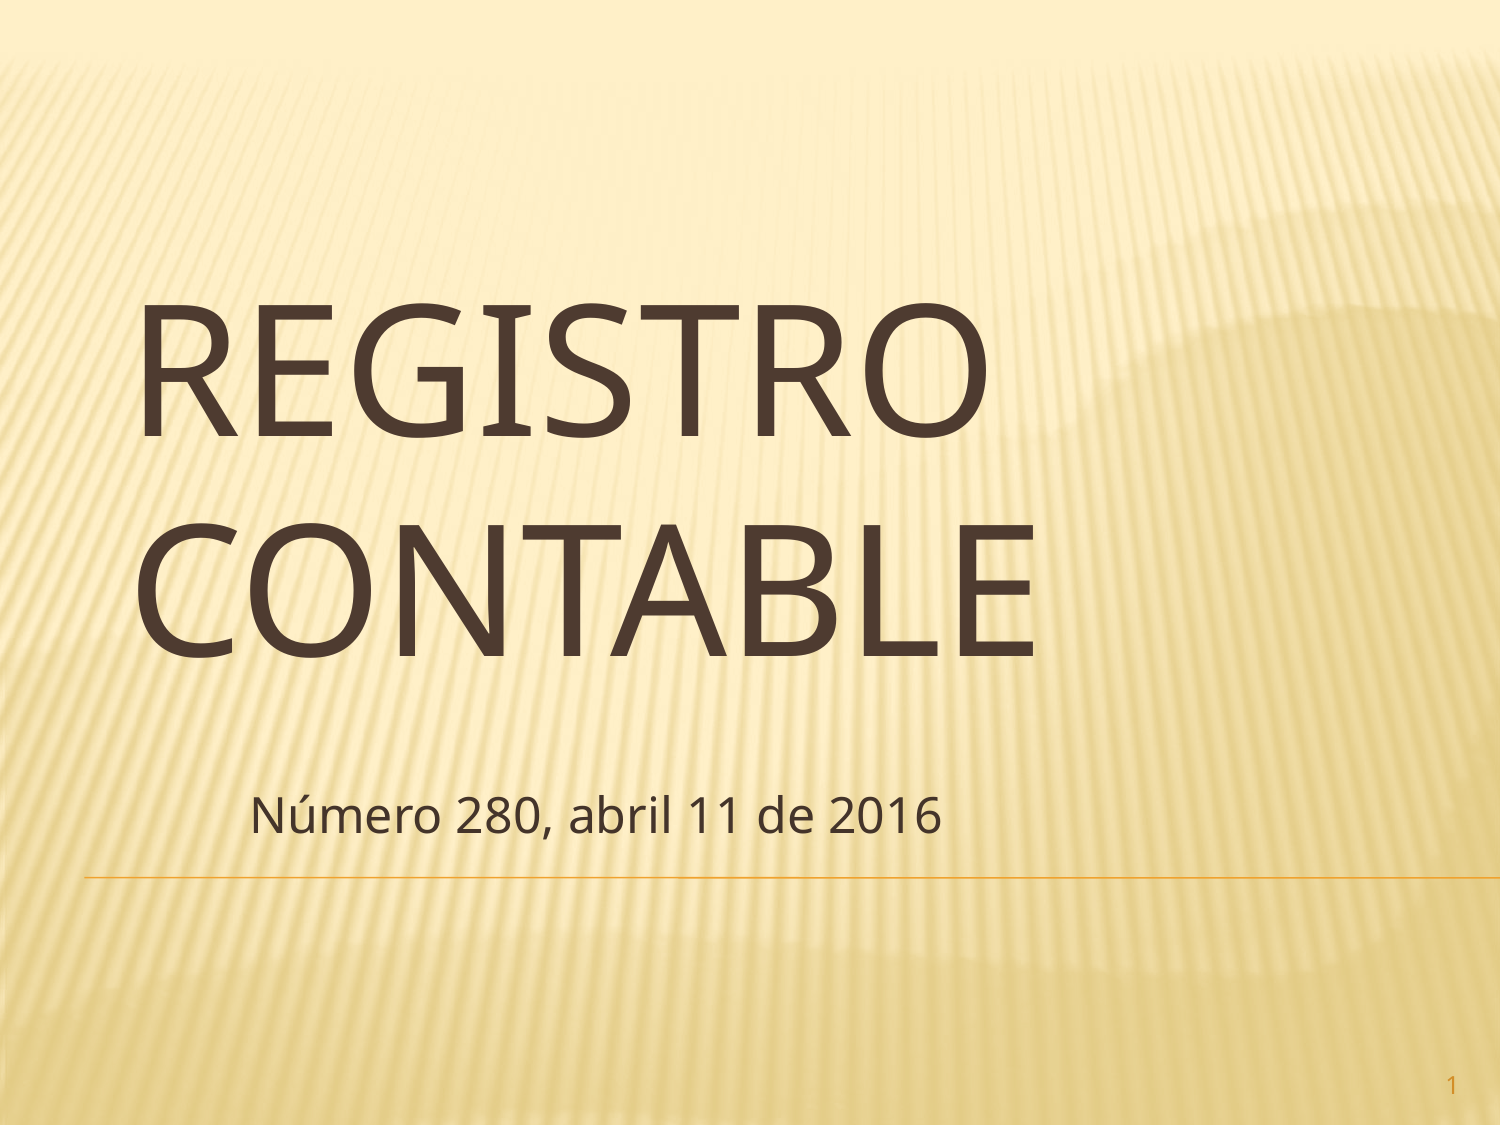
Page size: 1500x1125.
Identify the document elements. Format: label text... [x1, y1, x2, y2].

subtitle Número 280, abril 11 de 2016 [234, 750, 1285, 851]
title Registro contable [112, 246, 1388, 704]
slide_number 1 [1350, 1061, 1475, 1103]
